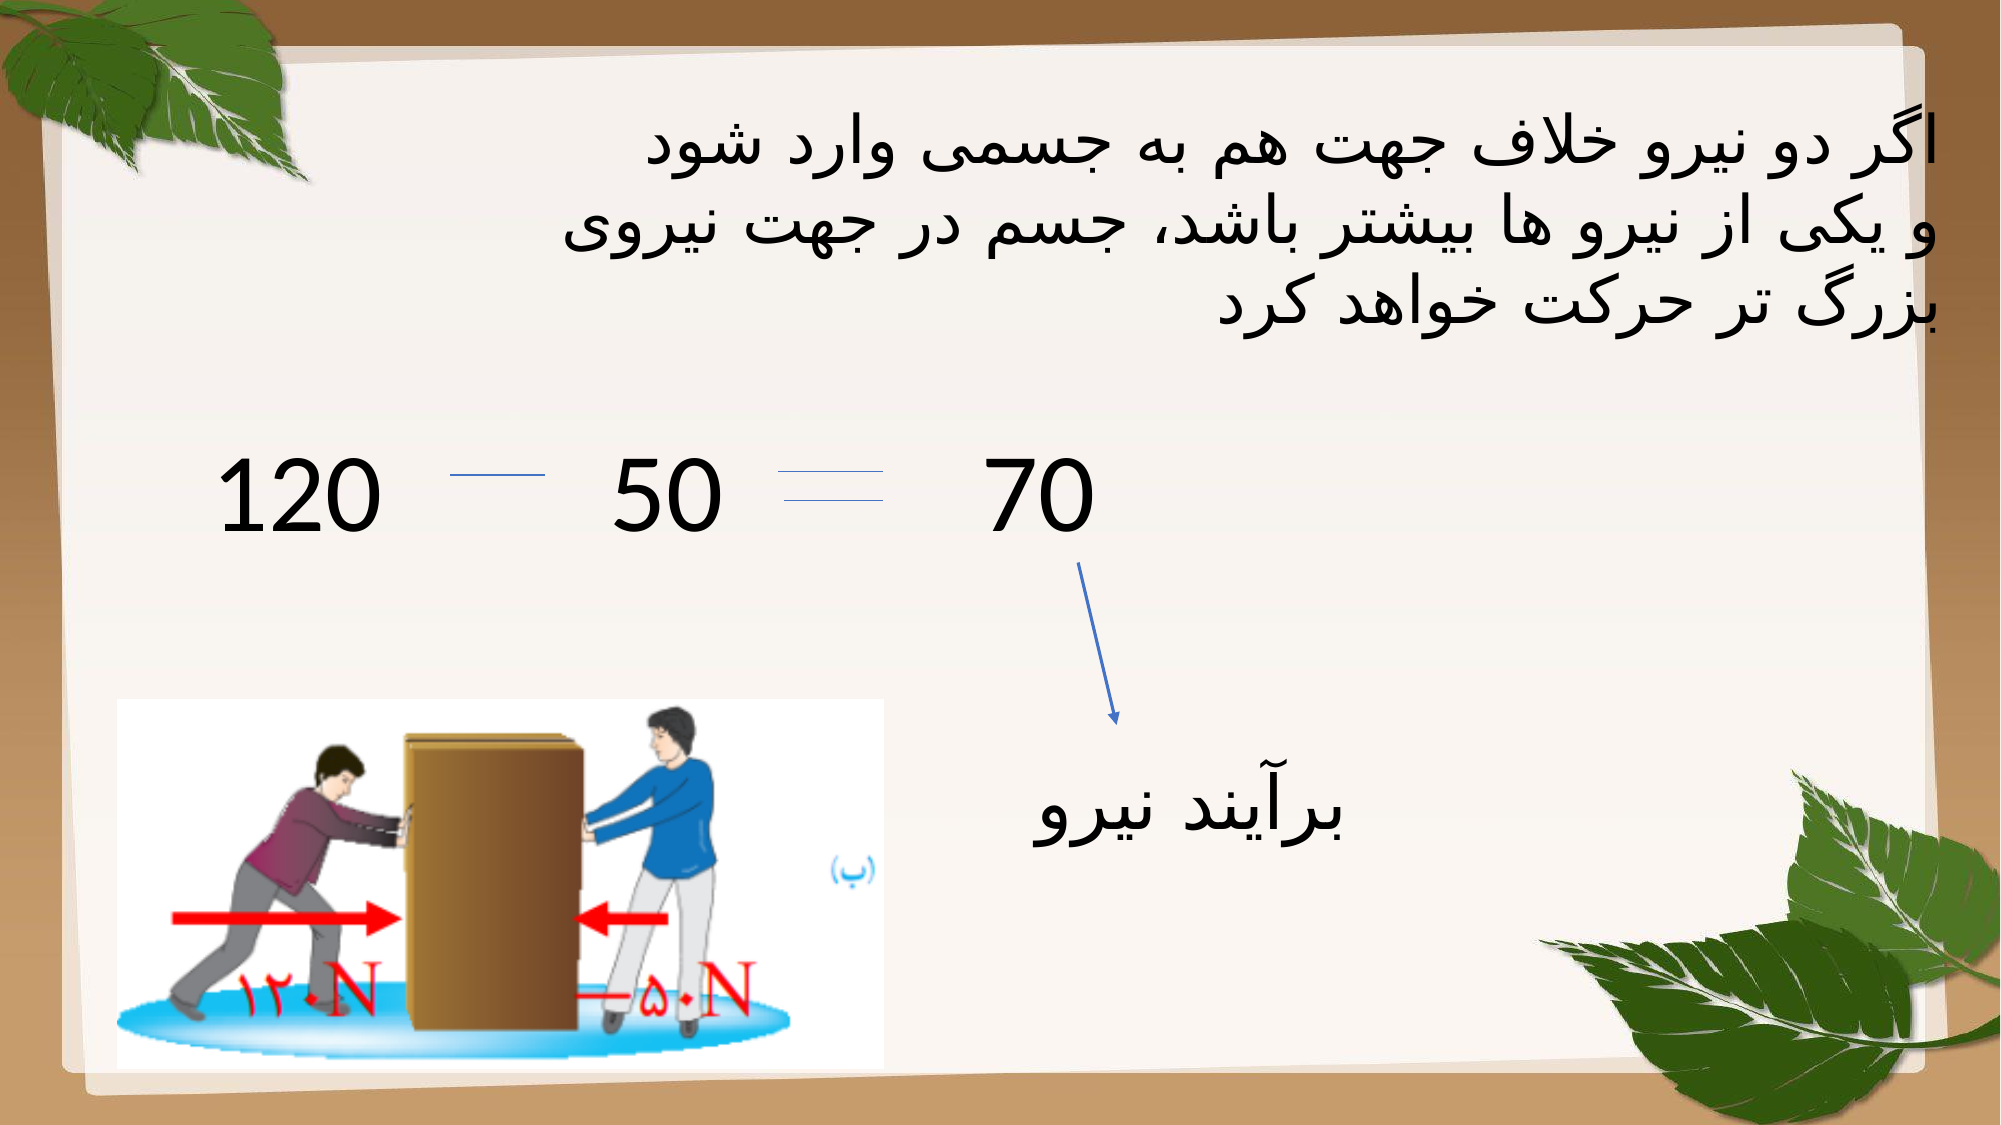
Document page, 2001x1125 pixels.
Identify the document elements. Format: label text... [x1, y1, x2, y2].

text_box اگر دو نیرو خلاف جهت هم به جسمی وارد شود و یکی از نیرو ها بیشتر باشد، جسم در جهت نیروی بزرگ تر حرکت خواهد کرد [546, 89, 1979, 345]
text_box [1078, 562, 1117, 725]
text_box برآیند نیرو [1021, 746, 1387, 852]
text_box 120 [196, 410, 398, 561]
text_box 50 [594, 410, 739, 561]
text_box 70 [966, 410, 1111, 561]
picture [0, 0, 2001, 1125]
